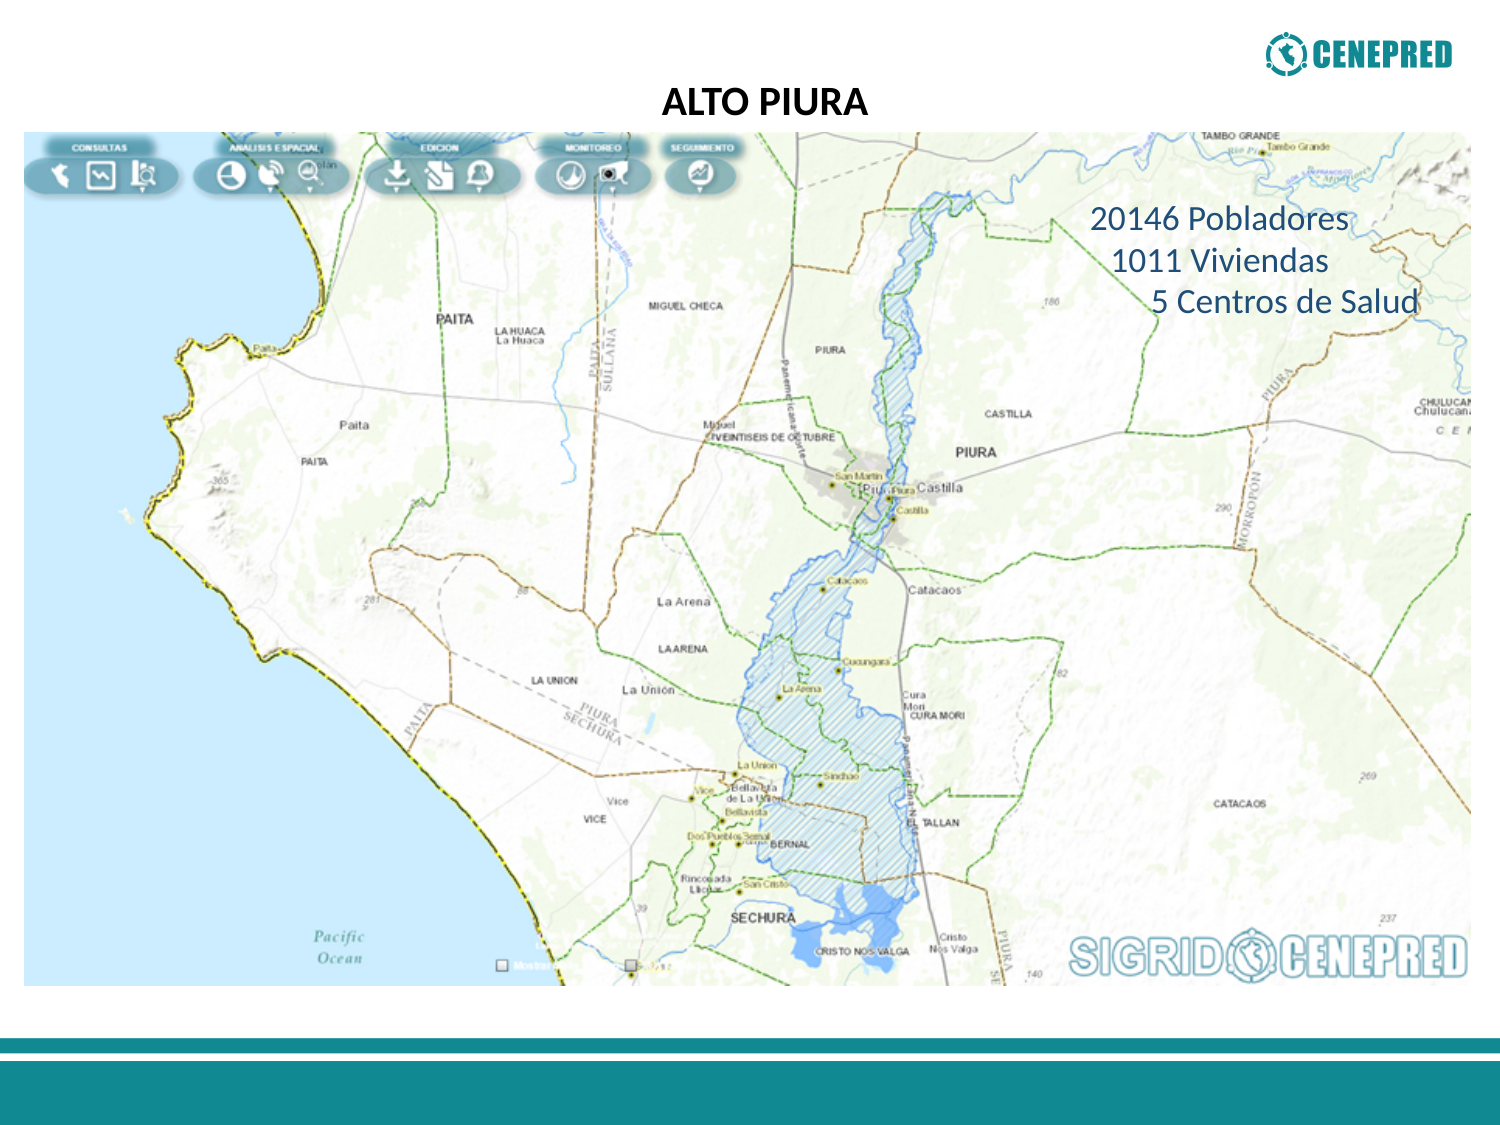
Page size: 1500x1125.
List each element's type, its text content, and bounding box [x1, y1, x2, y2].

picture [0, 0, 1500, 1125]
text_box ALTO PIURA [647, 66, 884, 132]
